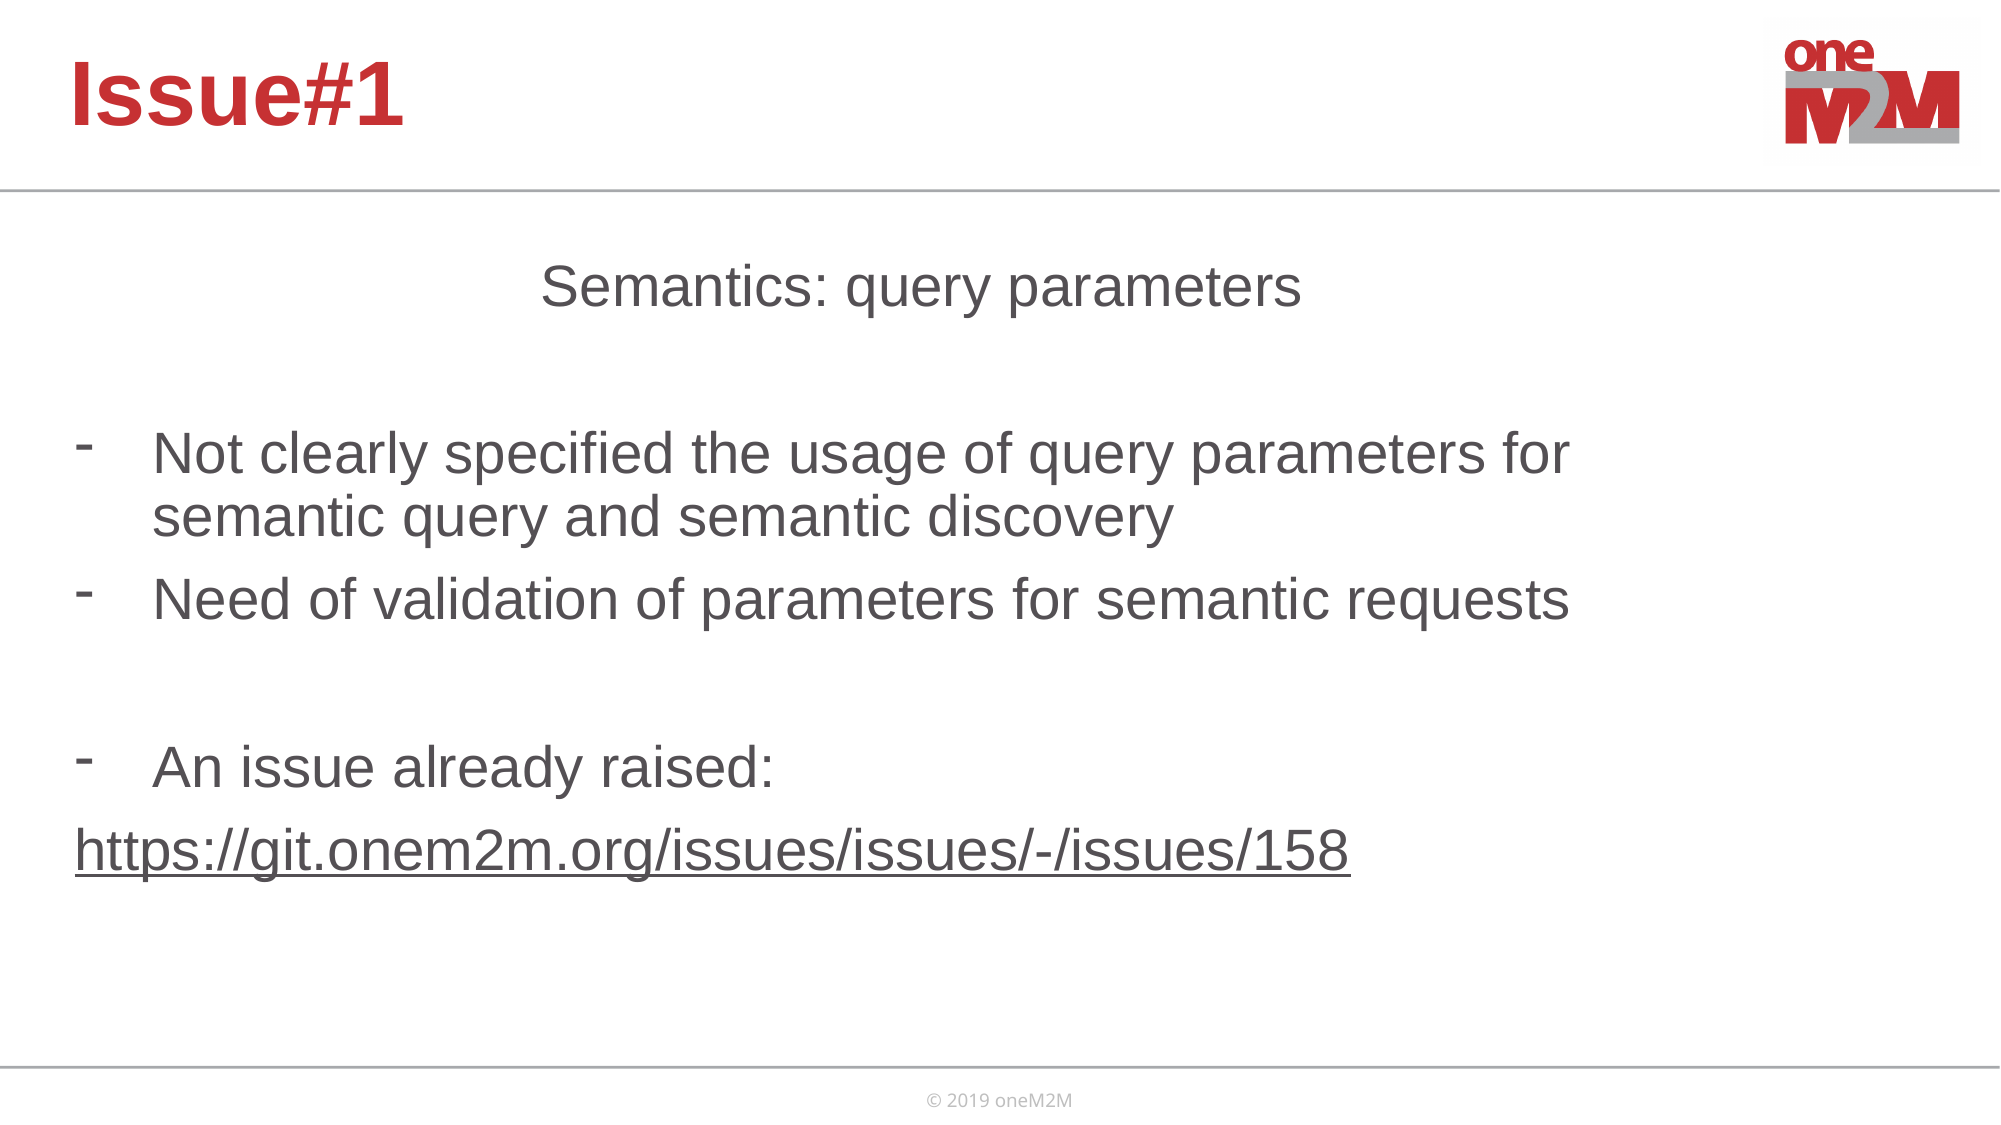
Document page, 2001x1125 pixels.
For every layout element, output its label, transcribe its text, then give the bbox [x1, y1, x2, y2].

text_box Semantics: query parameters Not clearly specified the usage of query parameters for semantic query and semantic discovery Need of validation of parameters for semantic requests An issue already raised: https://git.onem2m.org/issues/issues/-/issues/158 [59, 248, 1785, 1007]
text_box Issue#1 [54, 0, 1343, 193]
picture [1763, 17, 1981, 166]
